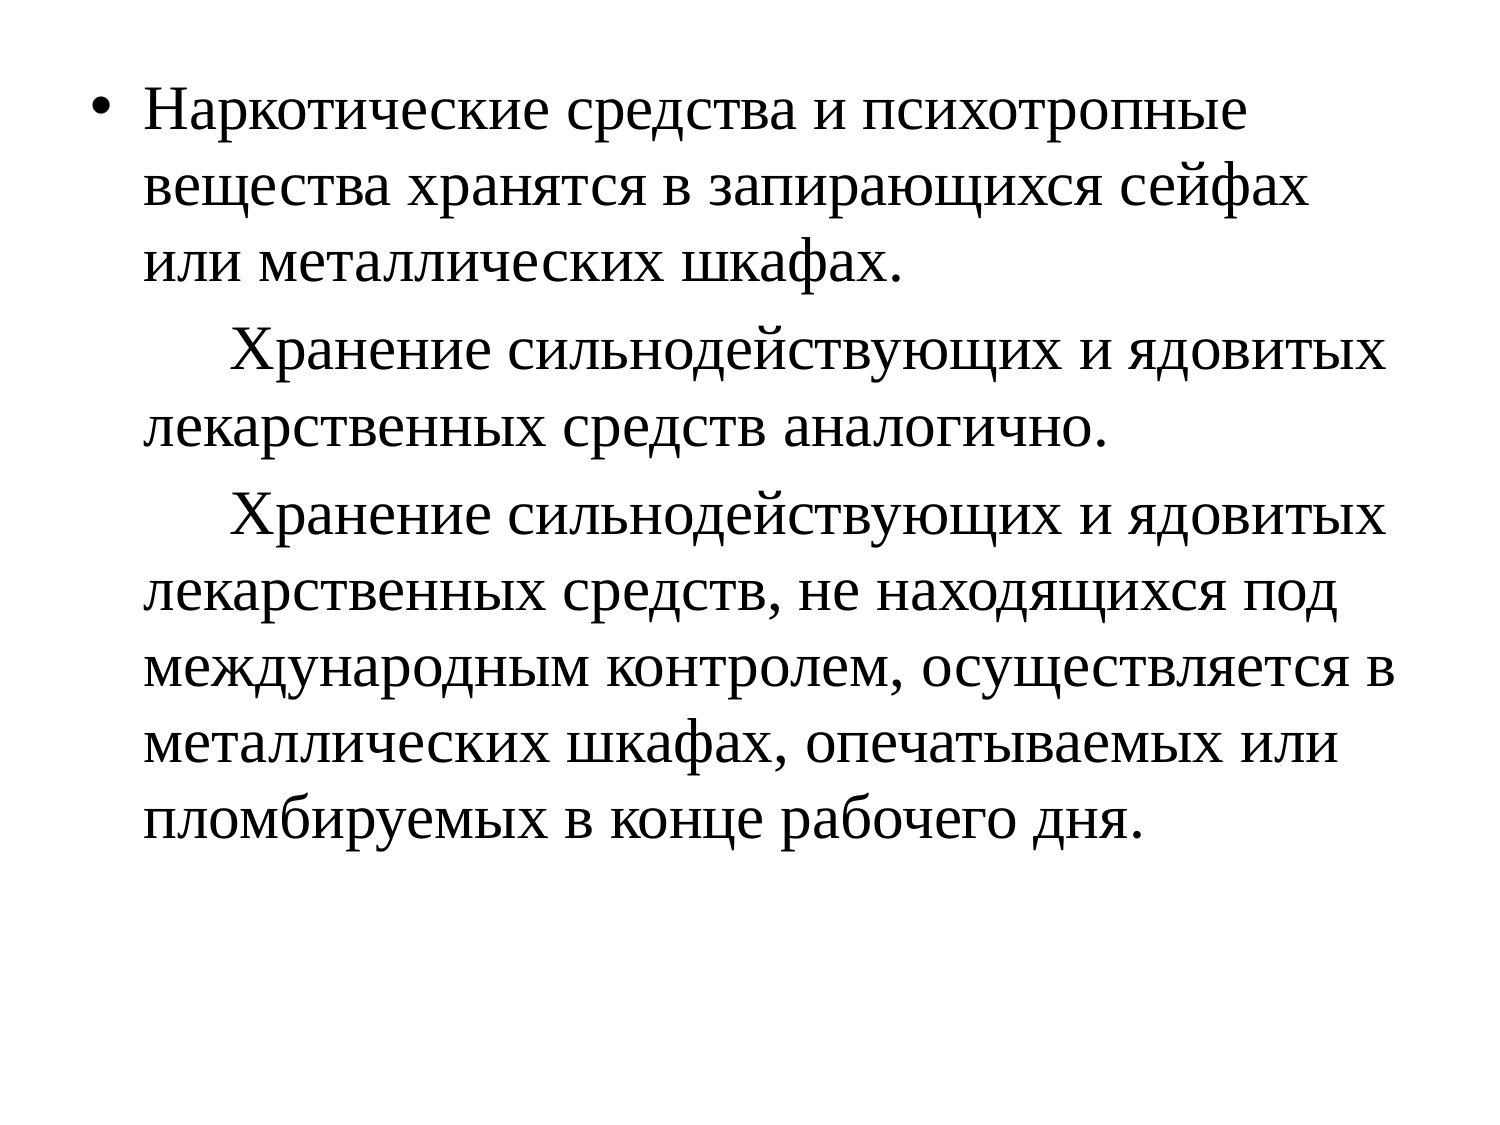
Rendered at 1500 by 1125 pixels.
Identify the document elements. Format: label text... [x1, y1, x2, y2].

list Наркотические средства и психотропные вещества хранятся в запирающихся сейфах или металлических шкафах. Хранение сильнодействующих и ядовитых лекарственных средств аналогично. Хранение сильнодействующих и ядовитых лекарственных средств, не находящихся под международным контролем, осуществляется в металлических шкафах, опечатываемых или пломбируемых в конце рабочего дня. [75, 58, 1425, 1005]
